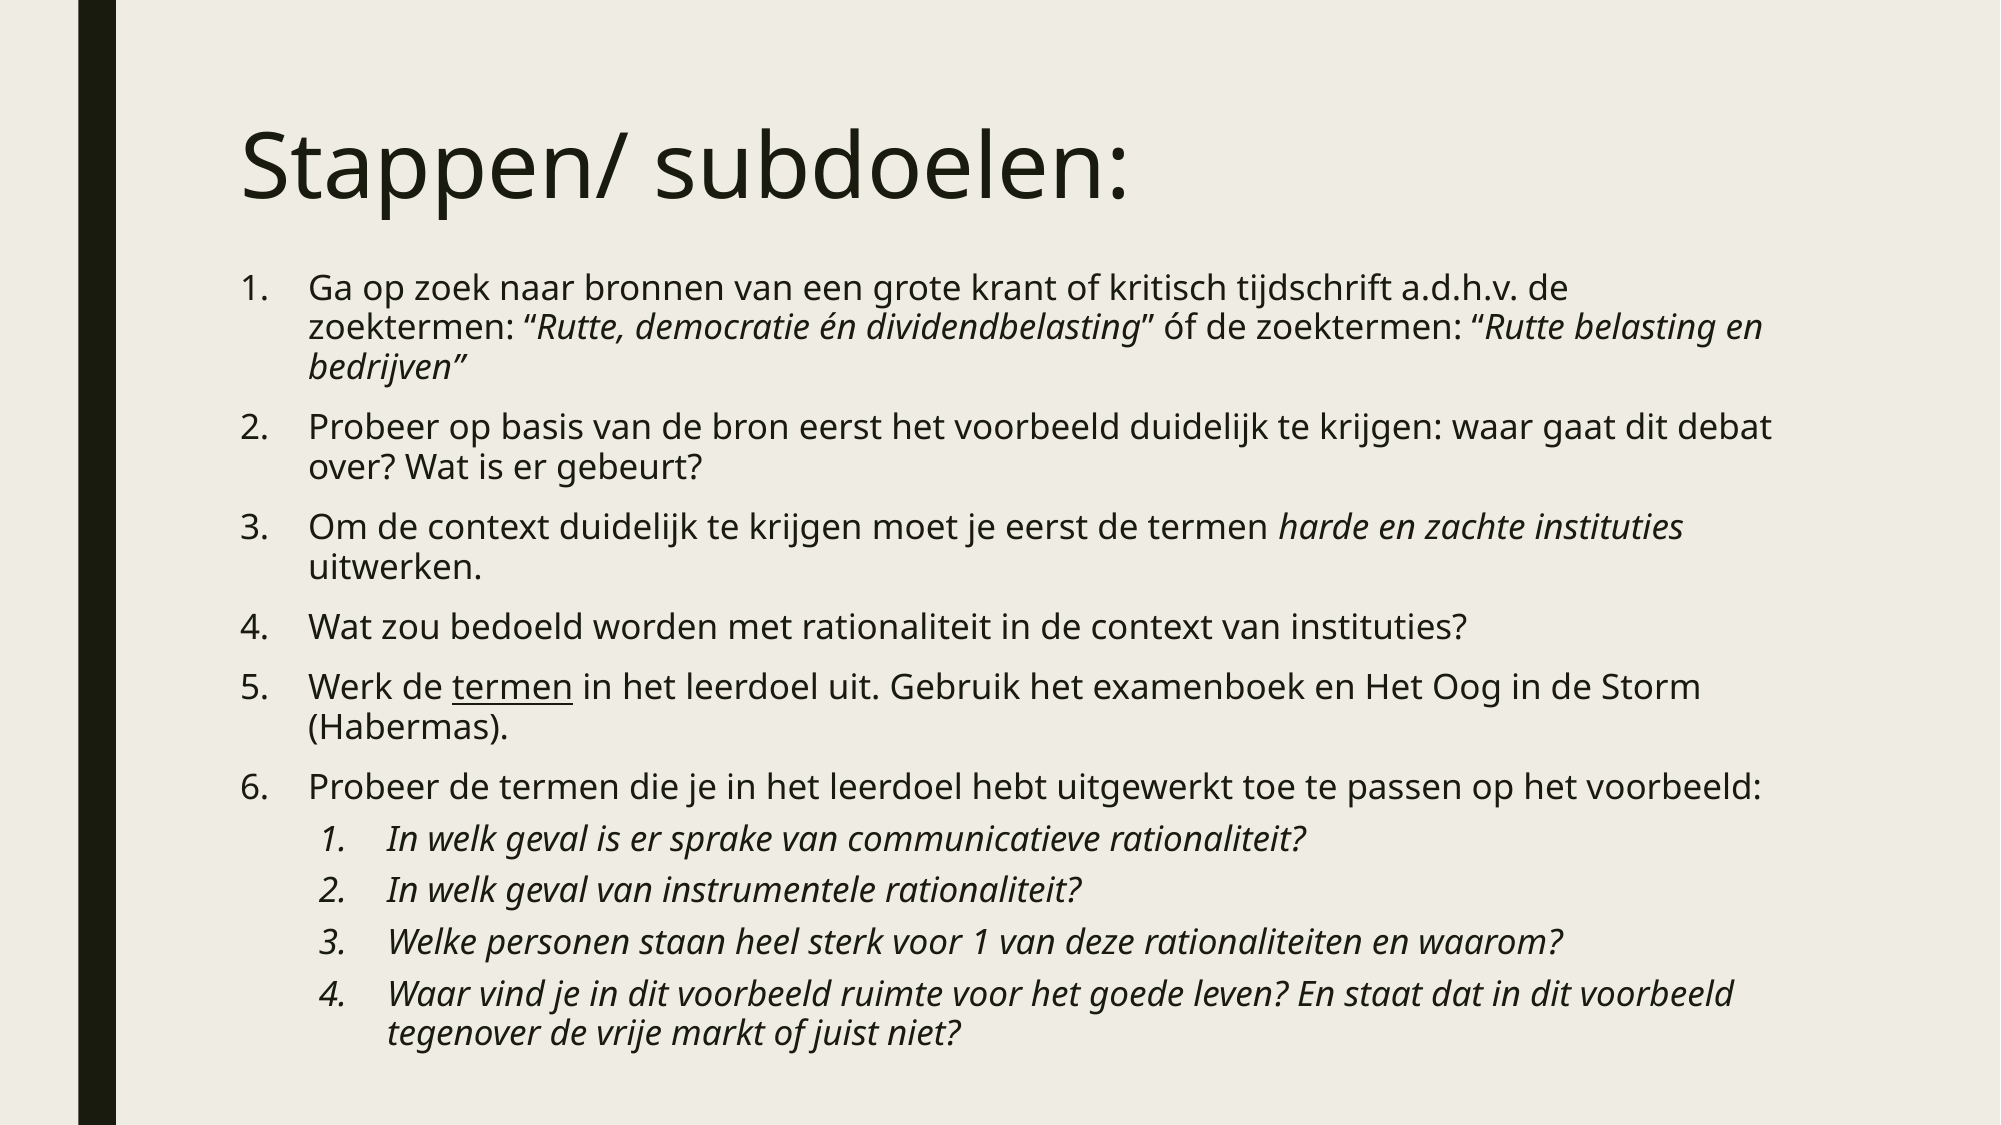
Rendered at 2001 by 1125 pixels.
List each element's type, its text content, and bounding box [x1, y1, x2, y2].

title Stappen/ subdoelen: [225, 112, 1800, 261]
list Ga op zoek naar bronnen van een grote krant of kritisch tijdschrift a.d.h.v. de zoektermen: “Rutte, democratie én dividendbelasting” óf de zoektermen: “Rutte belasting en bedrijven” Probeer op basis van de bron eerst het voorbeeld duidelijk te krijgen: waar gaat dit debat over? Wat is er gebeurt? Om de context duidelijk te krijgen moet je eerst de termen harde en zachte instituties uitwerken. Wat zou bedoeld worden met rationaliteit in de context van instituties? Werk de termen in het leerdoel uit. Gebruik het examenboek en Het Oog in de Storm (Habermas). Probeer de termen die je in het leerdoel hebt uitgewerkt toe te passen op het voorbeeld: In welk geval is er sprake van communicatieve rationaliteit? In welk geval van instrumentele rationaliteit? Welke personen staan heel sterk voor 1 van deze rationaliteiten en waarom? Waar vind je in dit voorbeeld ruimte voor het goede leven? En staat dat in dit voorbeeld tegenover de vrije markt of juist niet? [225, 261, 1800, 1078]
